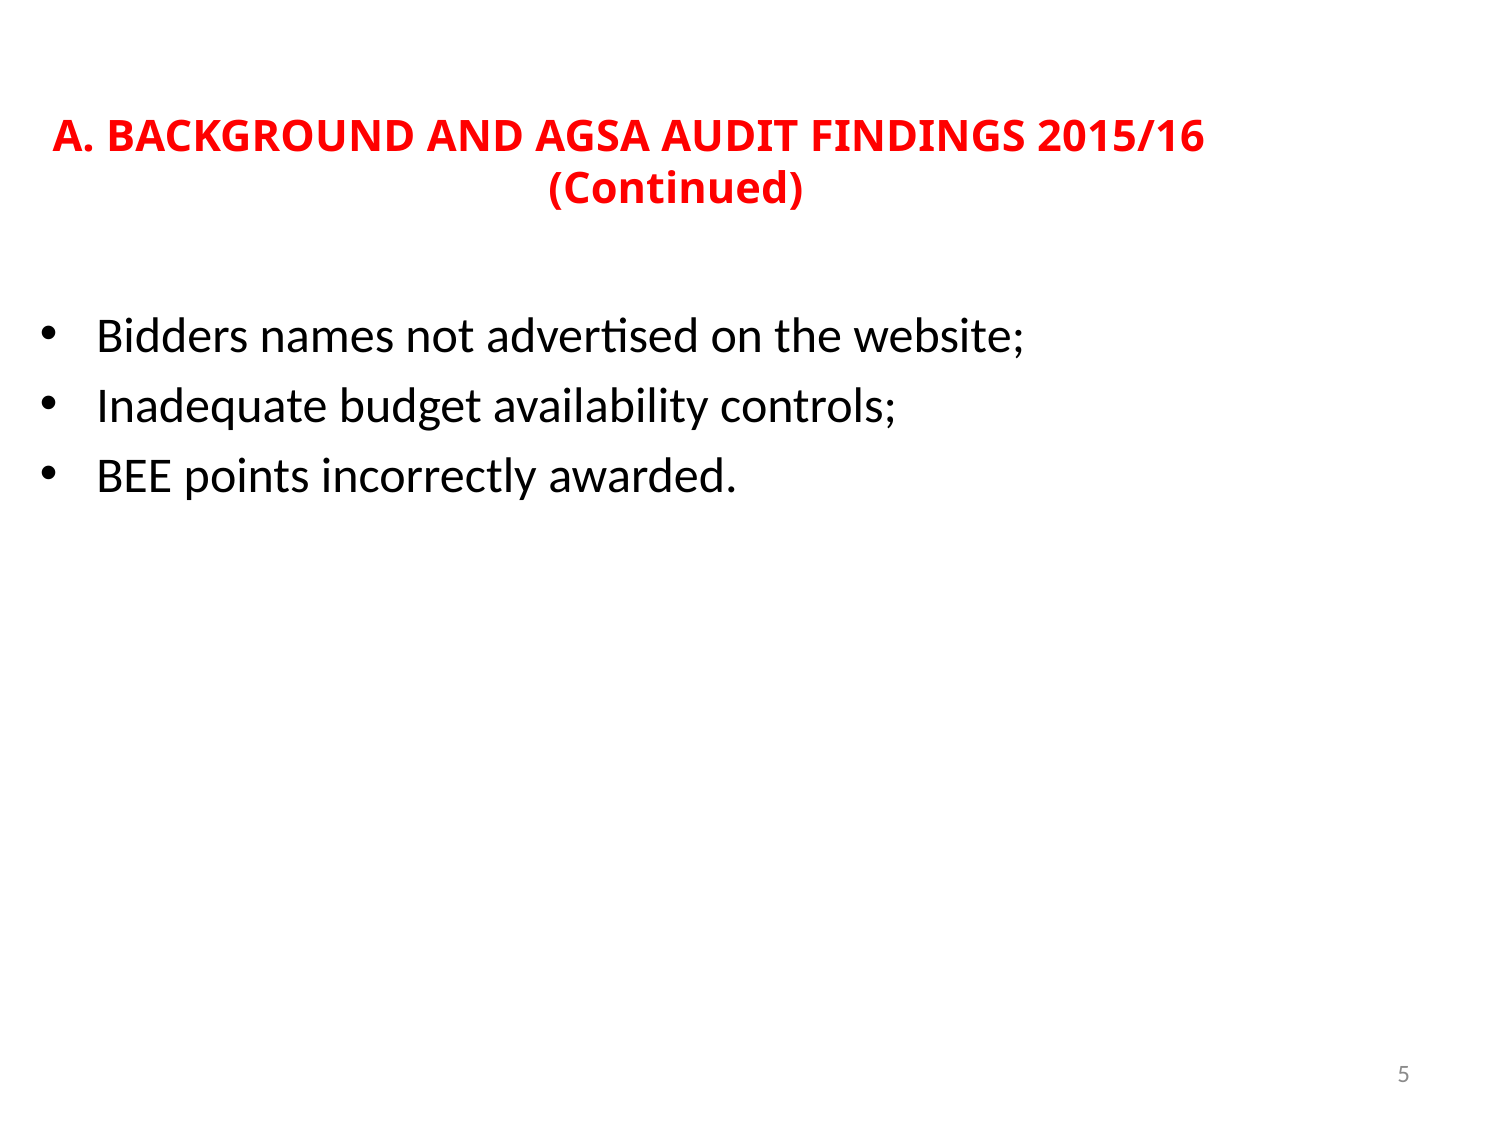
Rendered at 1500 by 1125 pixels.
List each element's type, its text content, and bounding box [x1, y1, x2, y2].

list Bidders names not advertised on the website; Inadequate budget availability controls; BEE points incorrectly awarded. [24, 224, 1463, 825]
title A. BACKGROUND AND AGSA AUDIT FINDINGS 2015/16 (Continued) [37, 99, 1456, 222]
slide_number 5 [1074, 1042, 1425, 1103]
